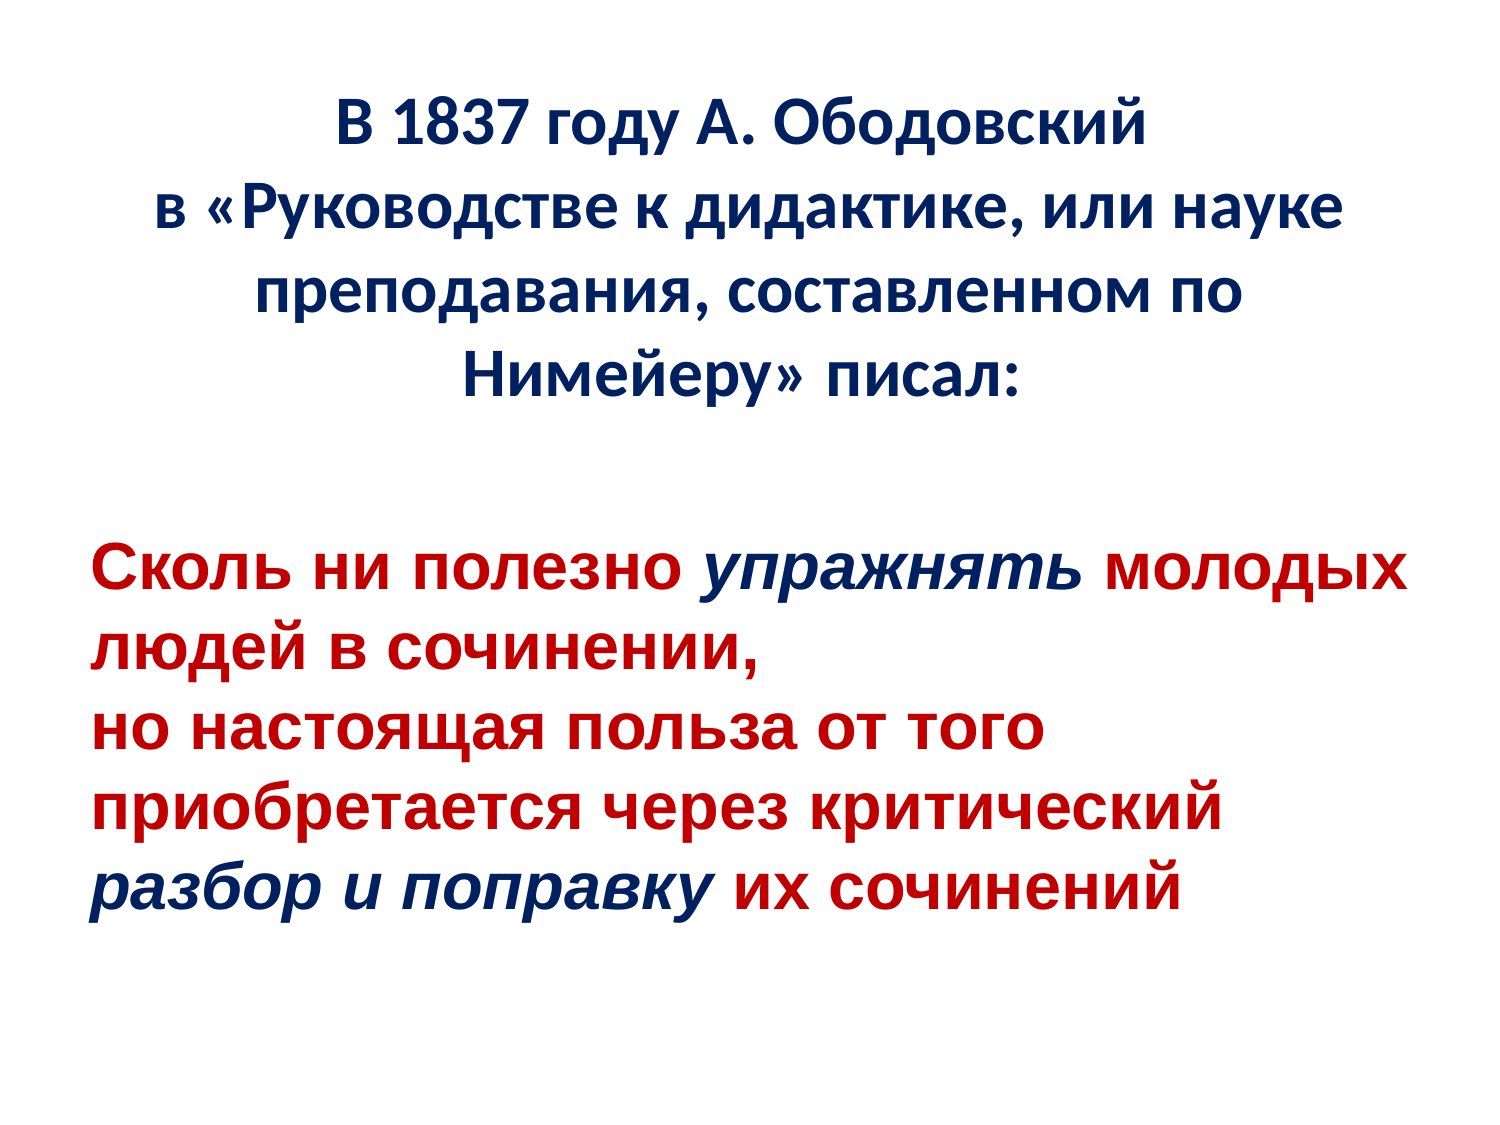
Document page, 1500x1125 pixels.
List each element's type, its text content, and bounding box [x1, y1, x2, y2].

title В 1837 году А. Ободовский в «Руководстве к дидактике, или науке преподавания, составленном по Нимейеру» писал: [75, 66, 1425, 515]
list Сколь ни полезно упражнять молодых людей в сочинении, но настоящая польза от того приобретается через критический разбор и поправку их сочинений [75, 515, 1425, 1010]
